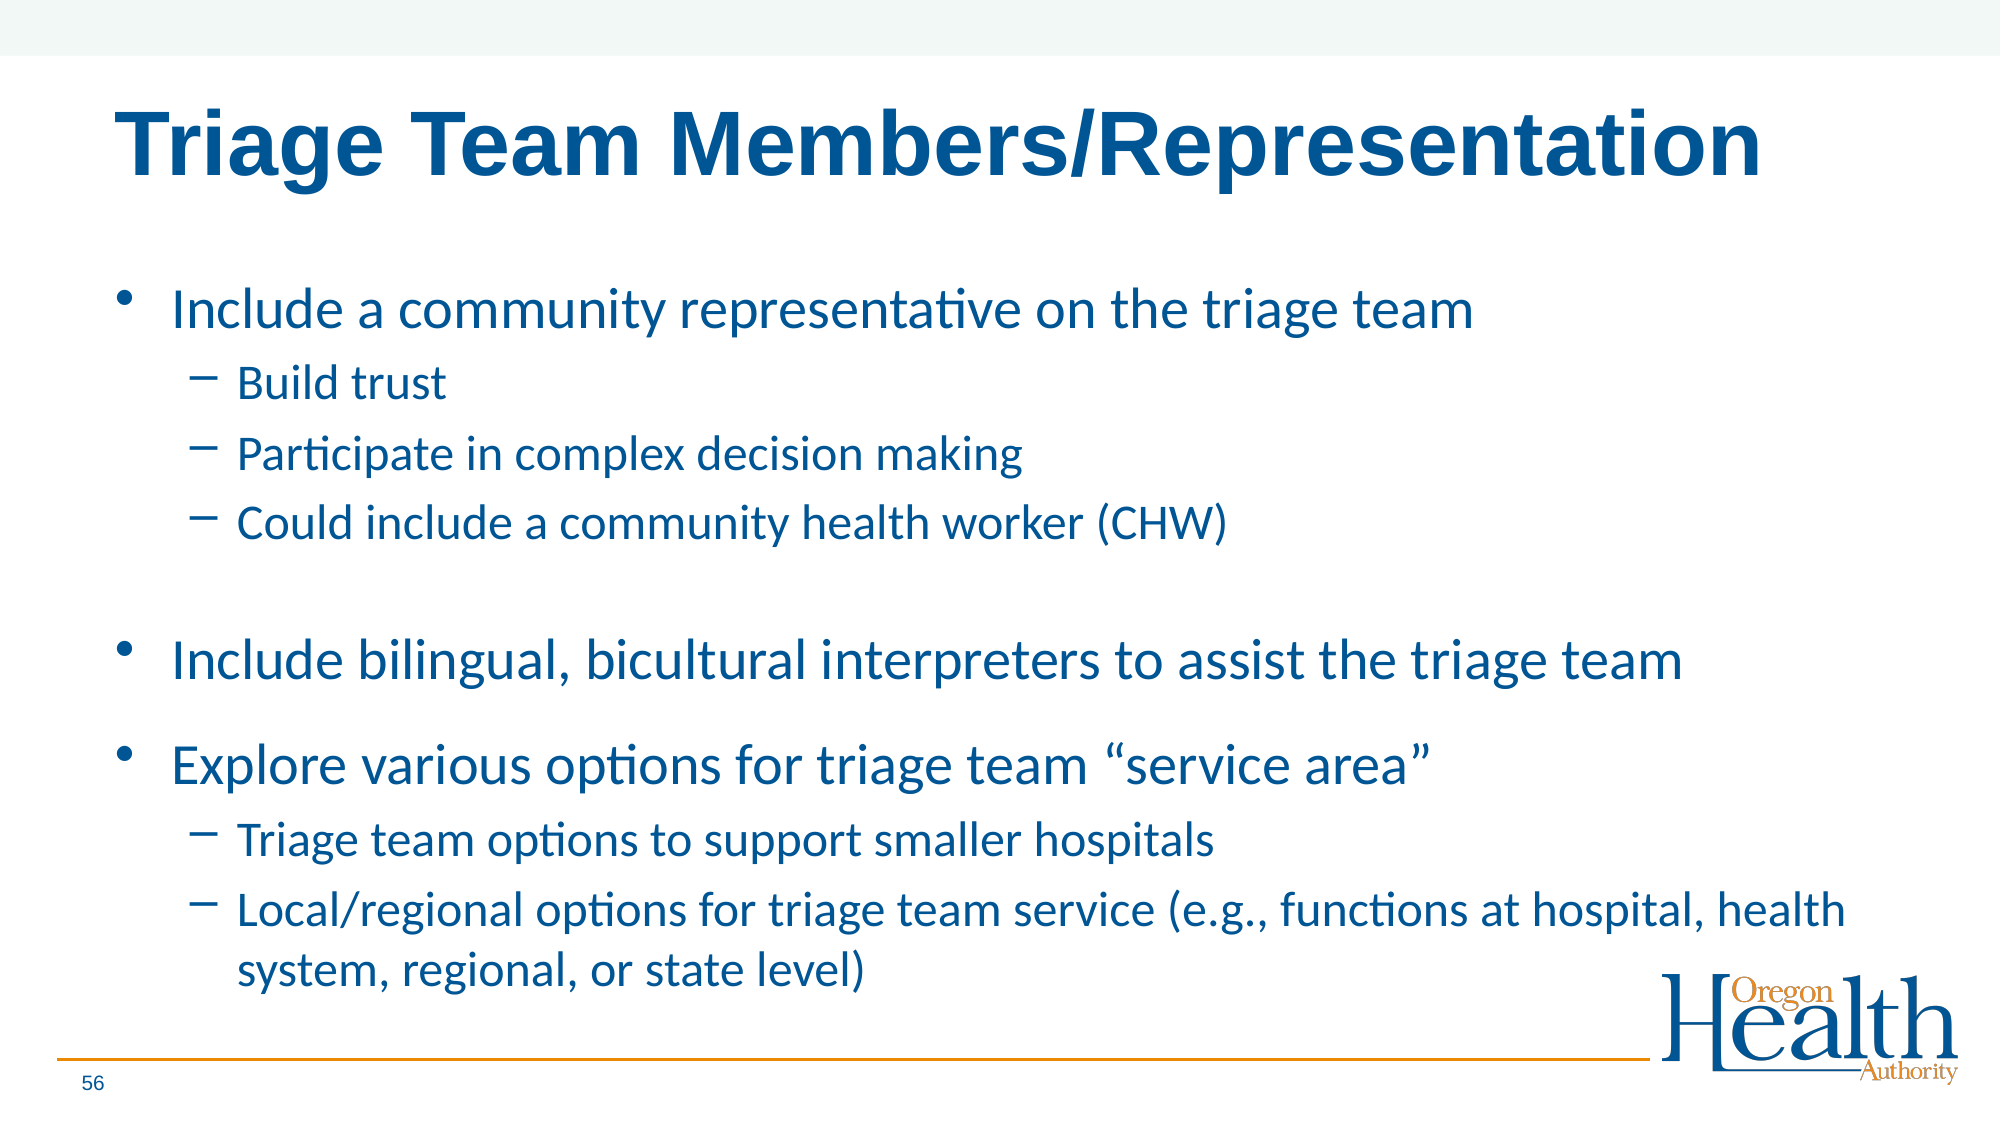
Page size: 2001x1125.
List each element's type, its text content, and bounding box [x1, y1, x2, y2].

picture [1662, 974, 1958, 1085]
slide_number 56 [66, 1062, 534, 1104]
list Include a community representative on the triage team Build trust Participate in complex decision making Could include a community health worker (CHW) Include bilingual, bicultural interpreters to assist the triage team Explore various options for triage team “service area” Triage team options to support smaller hospitals Local/regional options for triage team service (e.g., functions at hospital, health system, regional, or state level) [99, 262, 1900, 938]
title Triage Team Members/Representation [99, 45, 1900, 233]
